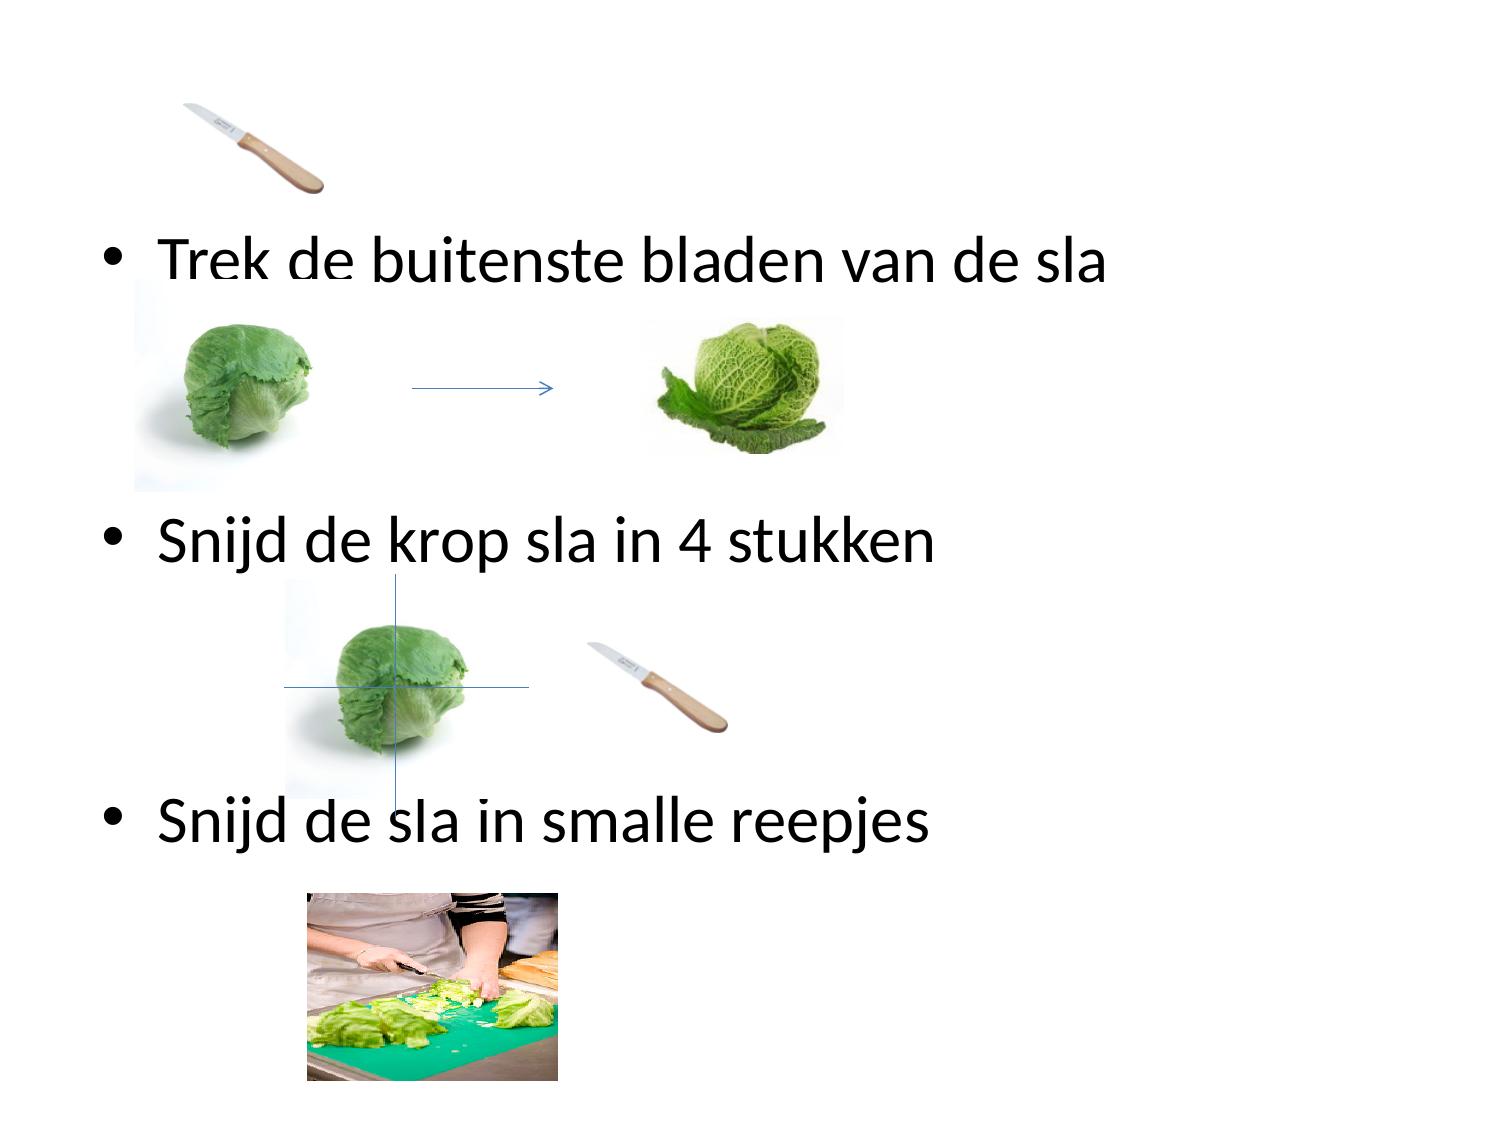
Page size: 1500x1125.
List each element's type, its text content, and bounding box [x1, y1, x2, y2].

list Trek de buitenste bladen van de sla Snijd de krop sla in 4 stukken Snijd de sla in smalle reepjes [86, 208, 1437, 951]
picture [284, 579, 395, 686]
picture [587, 641, 728, 733]
picture [284, 688, 395, 799]
picture [182, 103, 324, 195]
picture [307, 893, 558, 1081]
picture [134, 278, 372, 492]
picture [396, 579, 530, 686]
picture [396, 688, 530, 799]
picture [641, 317, 844, 454]
